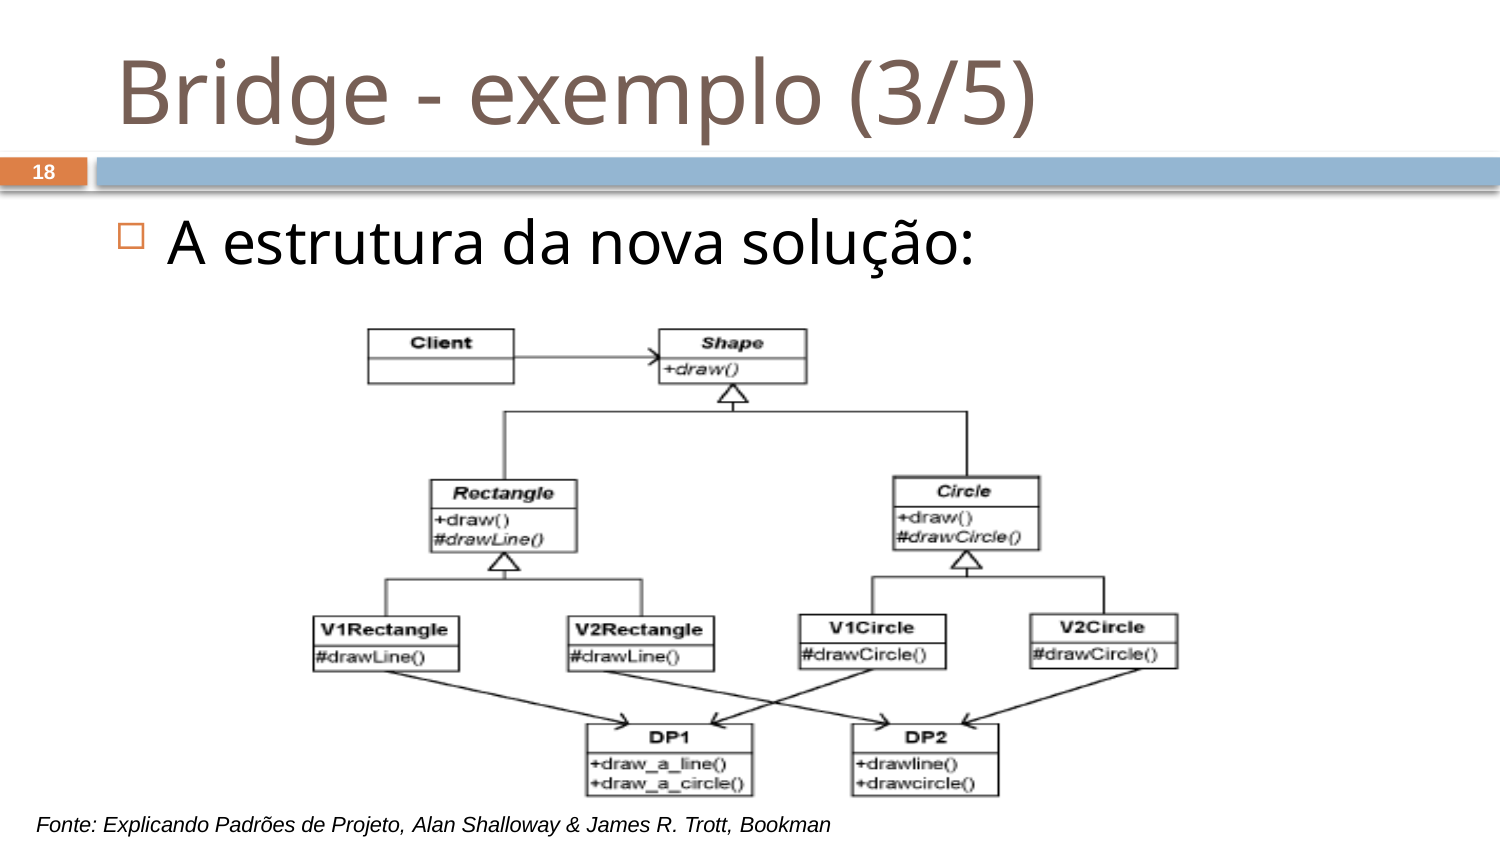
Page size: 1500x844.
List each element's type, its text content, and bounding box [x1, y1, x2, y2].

title Bridge - exemplo (3/5) [100, 28, 1438, 150]
slide_number 18 [0, 156, 88, 187]
list A estrutura da nova solução: [100, 196, 1438, 750]
picture [292, 316, 1213, 806]
text_box Fonte: Explicando Padrões de Projeto, Alan Shalloway & James R. Trott, Bookman [21, 803, 847, 844]
